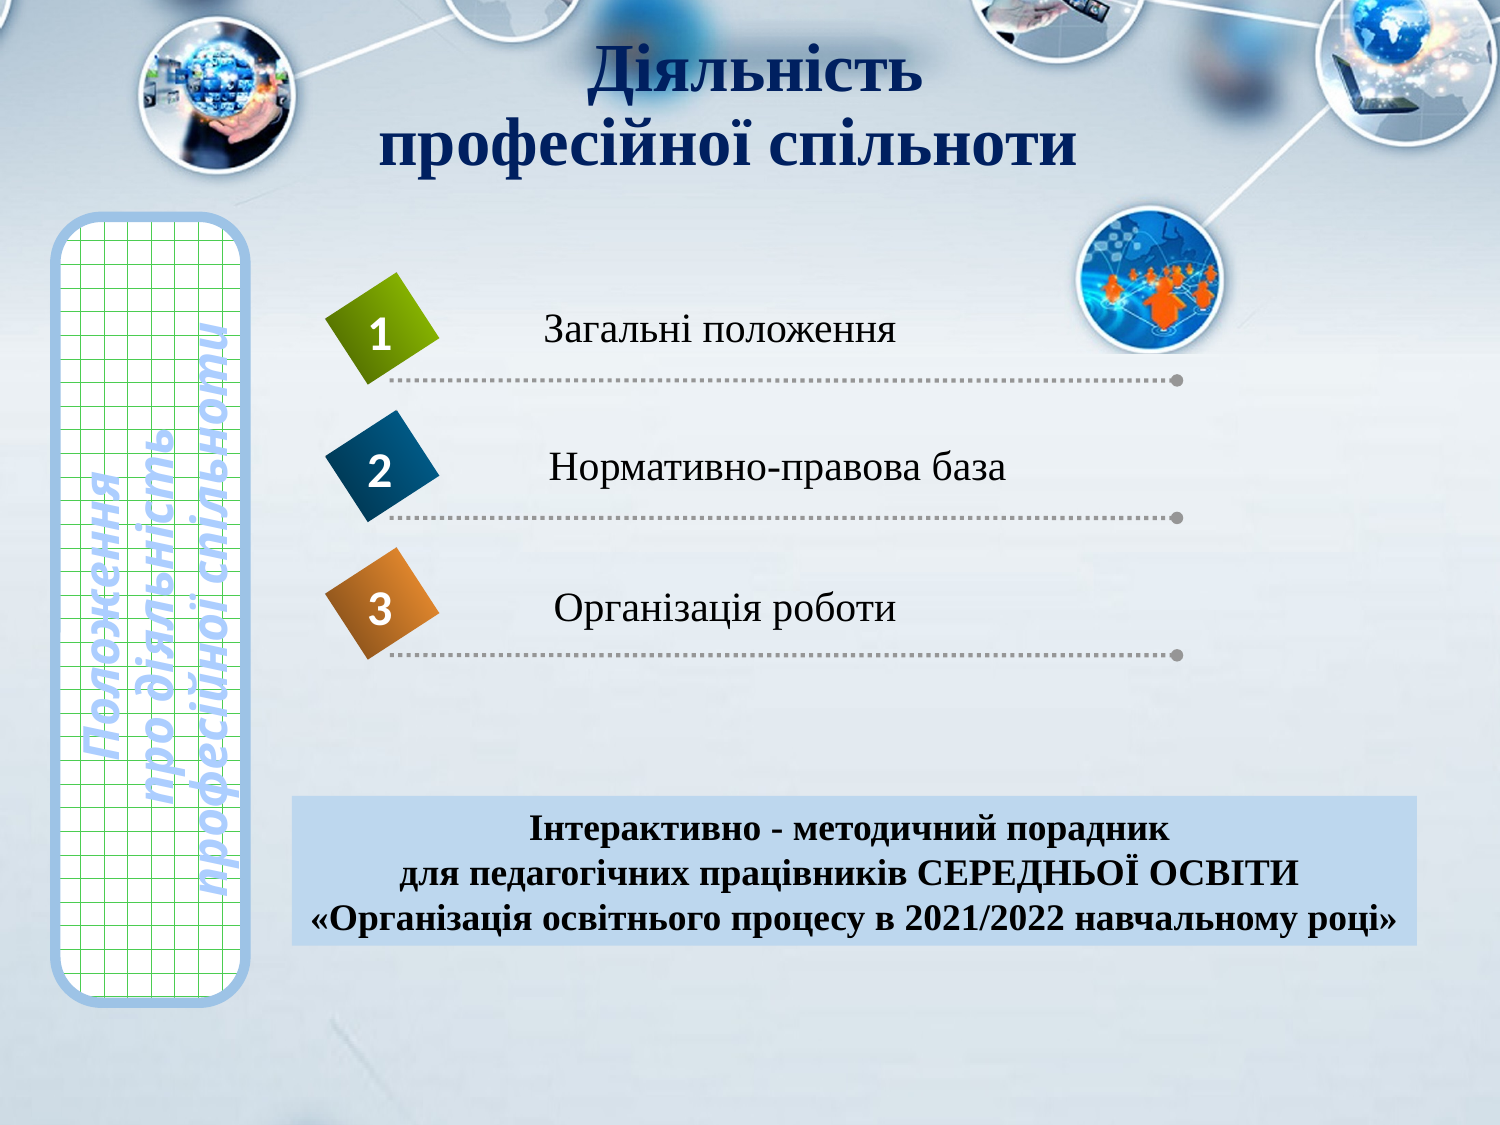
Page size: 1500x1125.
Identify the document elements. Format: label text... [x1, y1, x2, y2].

text_box Положення про діяльність професійної спільноти [54, 216, 246, 1004]
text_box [339, 426, 1177, 518]
text_box Інтерактивно - методичний порадник для педагогічних працівників СЕРЕДНЬОЇ ОСВІТИ «Організація освітнього процесу в 2021/2022 навчальному році» [291, 795, 1417, 946]
title Діяльність професійної спільноти [81, 24, 1376, 188]
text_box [339, 289, 1177, 381]
picture [0, 0, 1500, 1125]
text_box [339, 564, 1177, 656]
